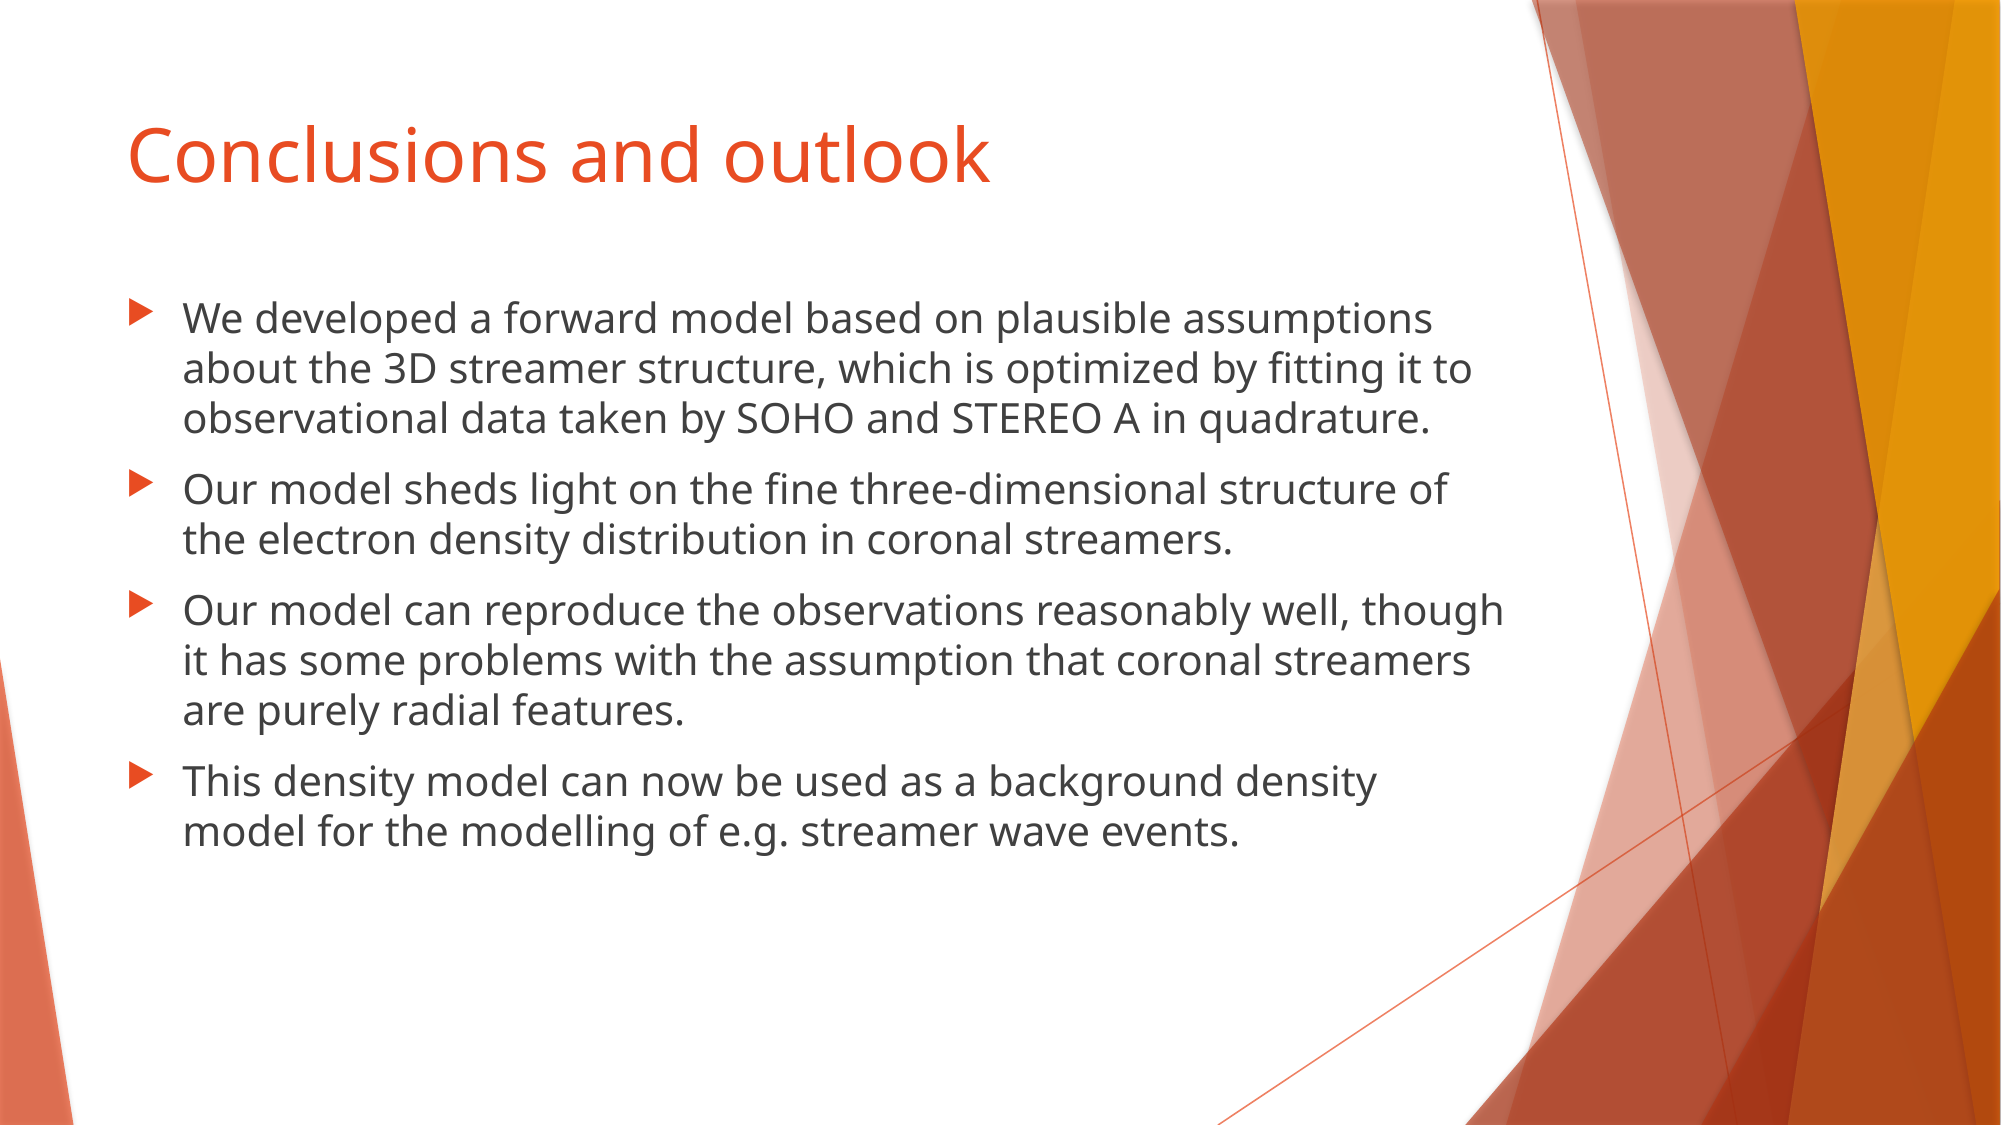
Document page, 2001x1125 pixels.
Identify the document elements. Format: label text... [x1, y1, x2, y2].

list We developed a forward model based on plausible assumptions about the 3D streamer structure, which is optimized by fitting it to observational data taken by SOHO and STEREO A in quadrature. Our model sheds light on the fine three-dimensional structure of the electron density distribution in coronal streamers. Our model can reproduce the observations reasonably well, though it has some problems with the assumption that coronal streamers are purely radial features. This density model can now be used as a background density model for the modelling of e.g. streamer wave events. [111, 284, 1522, 992]
title Conclusions and outlook [111, 99, 1522, 284]
